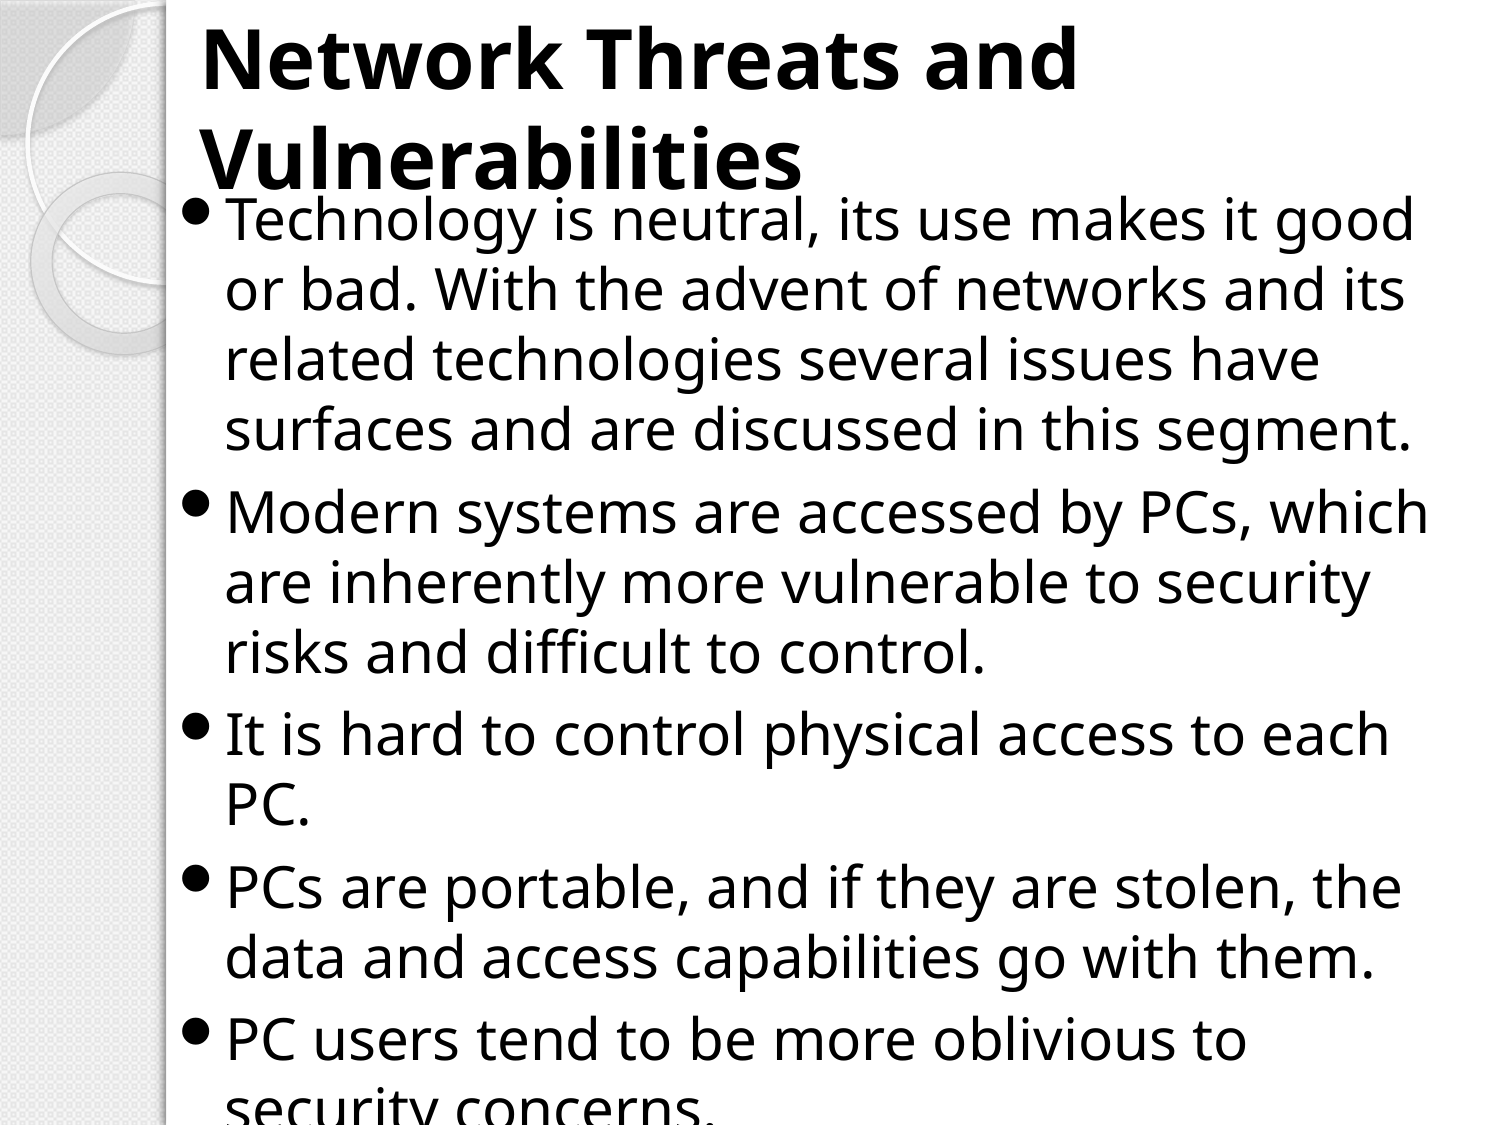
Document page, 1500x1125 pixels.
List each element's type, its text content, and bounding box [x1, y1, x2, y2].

list Technology is neutral, its use makes it good or bad. With the advent of networks and its related technologies several issues have surfaces and are discussed in this segment. Modern systems are accessed by PCs, which are inherently more vulnerable to security risks and difficult to control. It is hard to control physical access to each PC. PCs are portable, and if they are stolen, the data and access capabilities go with them. PC users tend to be more oblivious to security concerns. [150, 174, 1466, 1088]
title Network Threats and Vulnerabilities [184, 37, 1463, 174]
